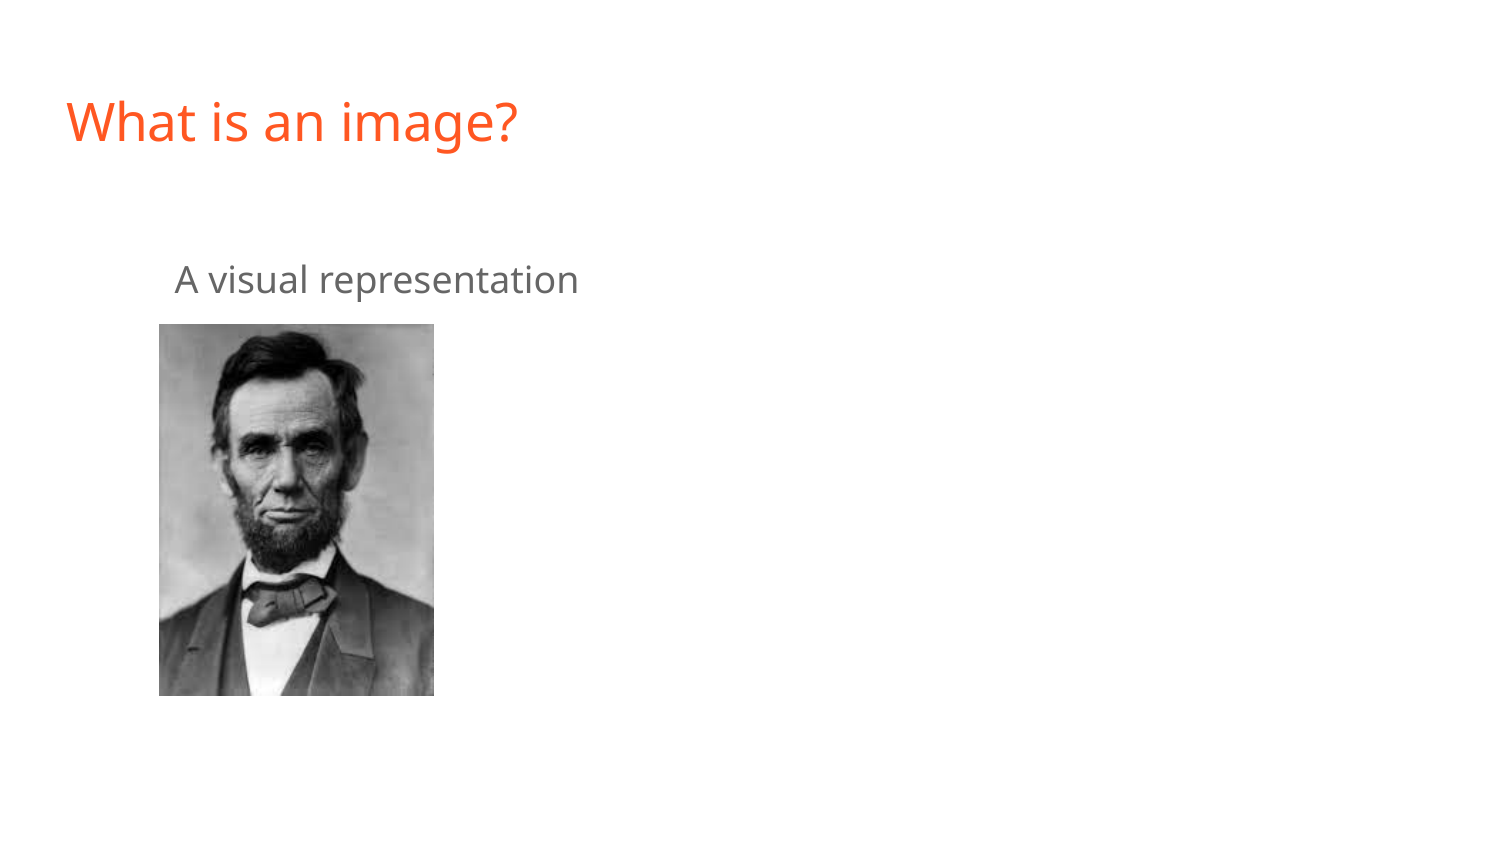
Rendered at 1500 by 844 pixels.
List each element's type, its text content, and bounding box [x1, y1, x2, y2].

picture [159, 324, 435, 696]
title What is an image? [51, 72, 1449, 167]
list A visual representation [159, 234, 1391, 637]
